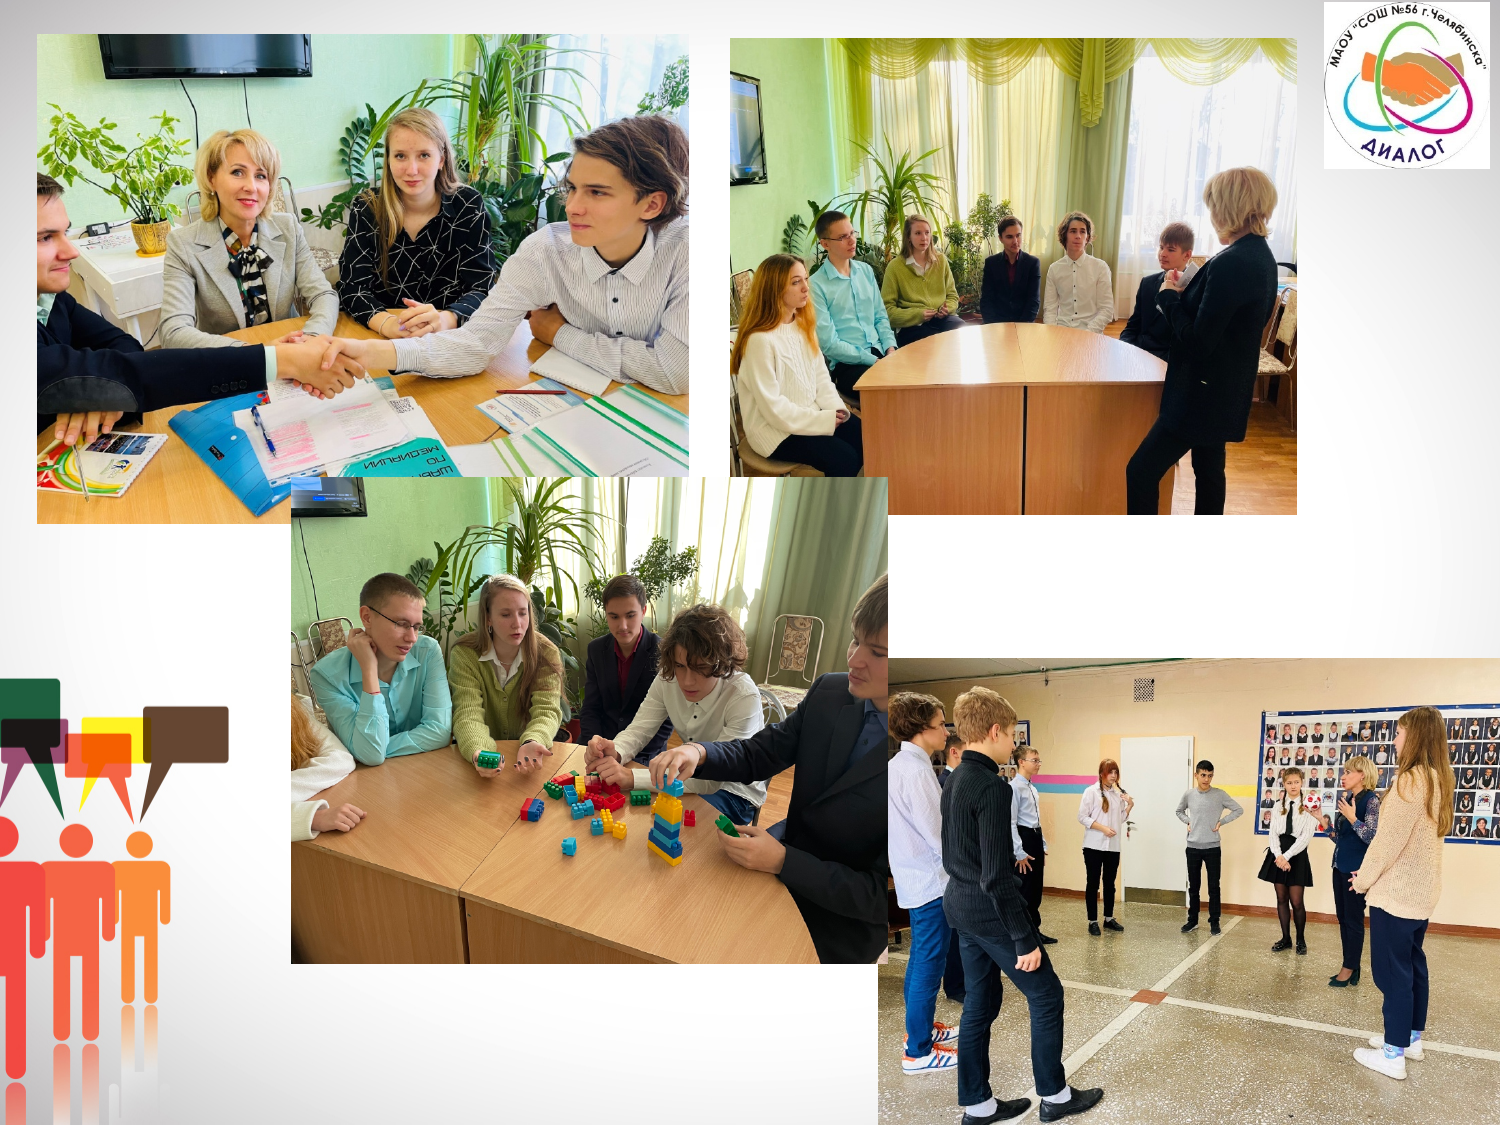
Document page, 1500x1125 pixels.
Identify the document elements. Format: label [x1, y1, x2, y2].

picture [0, 0, 1500, 1125]
list [878, 658, 1500, 1125]
